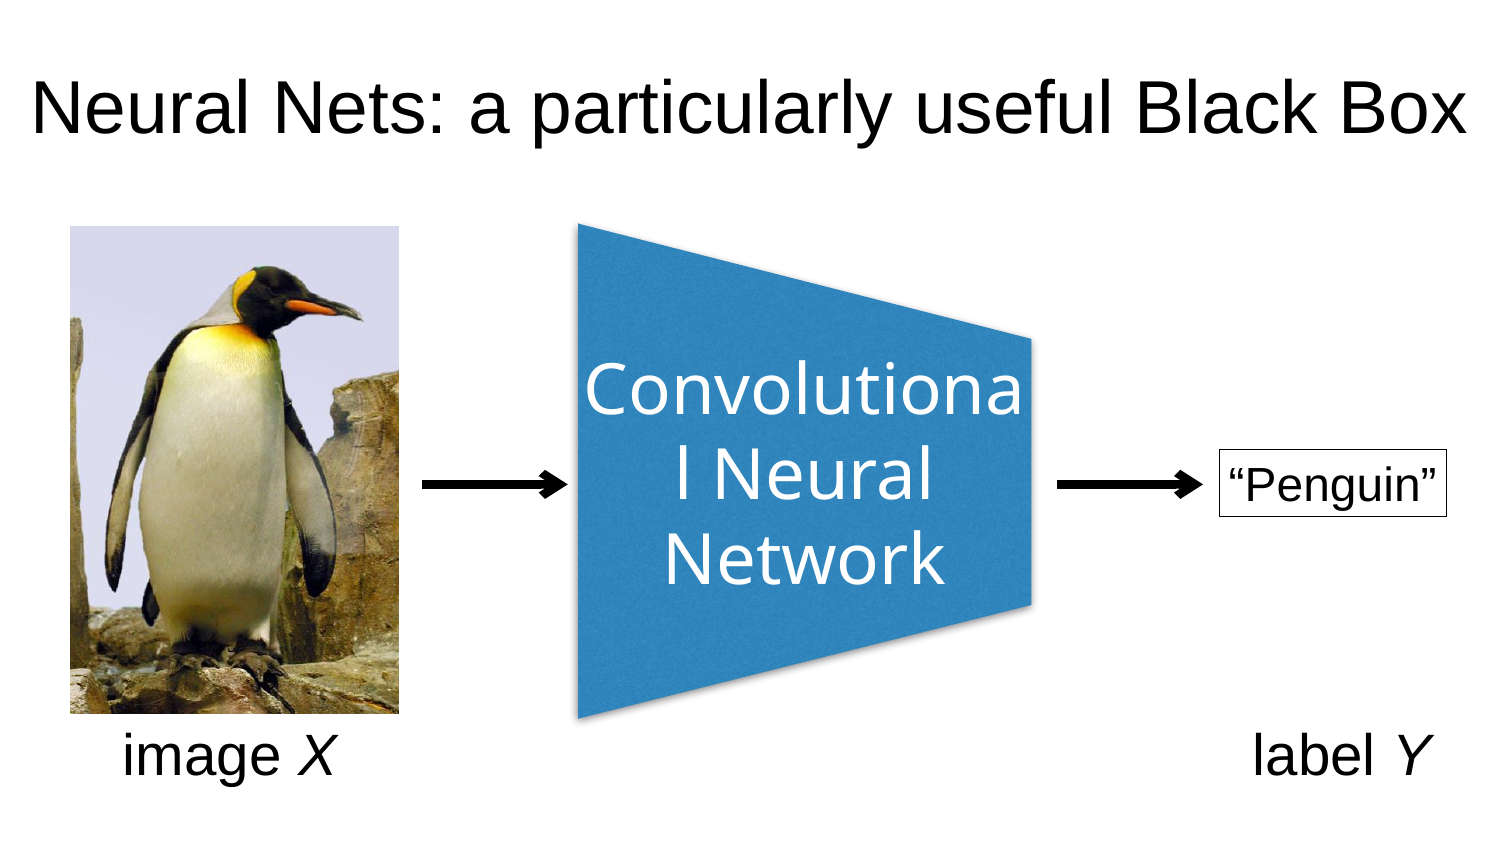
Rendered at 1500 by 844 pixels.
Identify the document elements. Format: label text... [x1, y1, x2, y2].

text_box label Y [1243, 712, 1441, 792]
text_box Convolutional Neural Network [578, 223, 1032, 719]
text_box “Penguin” [1219, 449, 1447, 517]
text_box image X [113, 723, 347, 792]
title Neural Nets: a particularly useful Black Box [0, 33, 1500, 175]
picture [70, 226, 399, 715]
